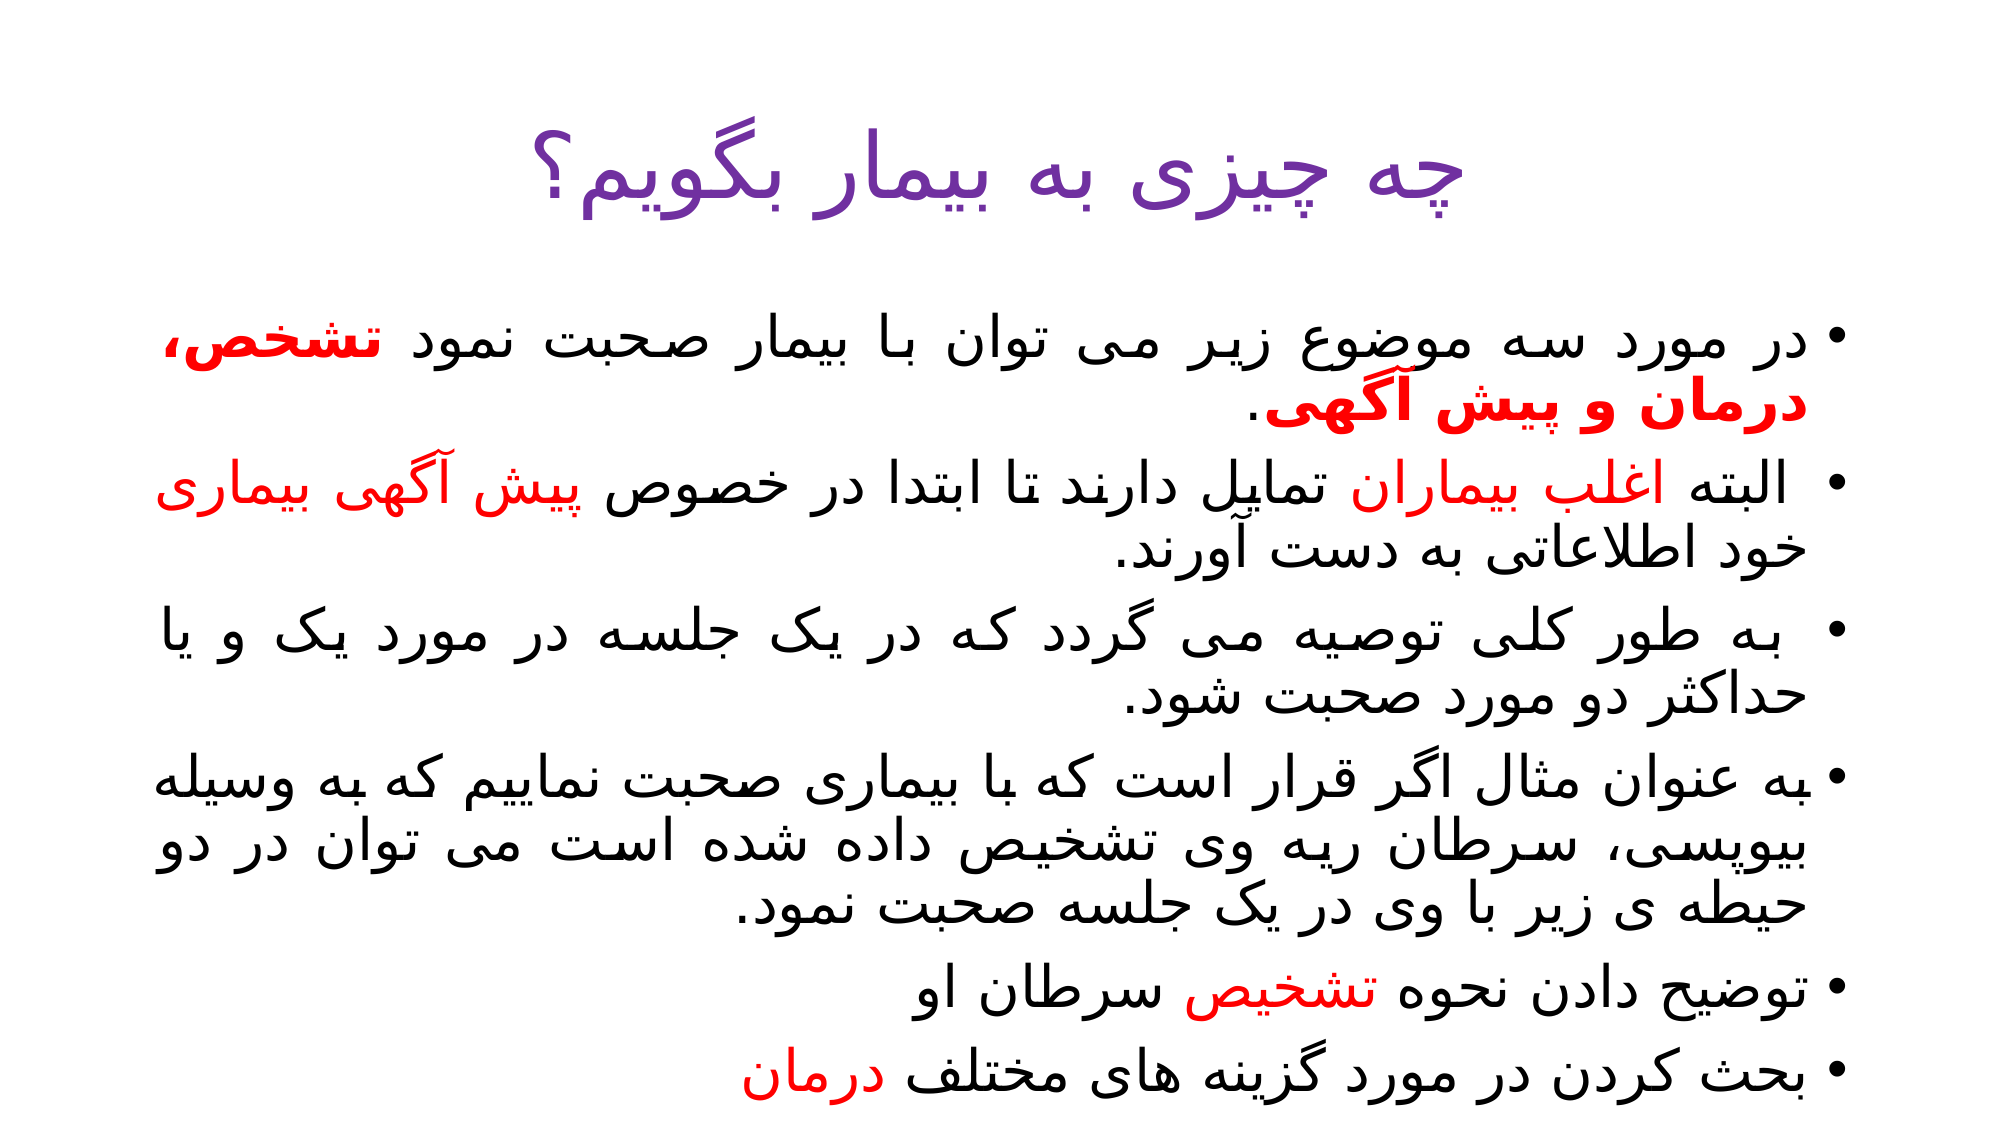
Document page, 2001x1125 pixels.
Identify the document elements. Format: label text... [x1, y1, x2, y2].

list در مورد سه موضوع زیر می توان با بیمار صحبت نمود تشخص، درمان و پیش آگهی. البته اغلب بیماران تمایل دارند تا ابتدا در خصوص پیش آگهی بیماری خود اطلاعاتی به دست آورند. به طور کلی توصیه می گردد که در یک جلسه در مورد یک و یا حداکثر دو مورد صحبت شود. به عنوان مثال اگر قرار است که با بیماری صحبت نماییم که به وسیله بیوپسی، سرطان ریه وی تشخیص داده شده است می توان در دو حیطه ی زیر با وی در یک جلسه صحبت نمود. توضیح دادن نحوه تشخیص سرطان او بحث کردن در مورد گزینه های مختلف درمان [137, 299, 1863, 1014]
title چه چیزی به بیمار بگویم؟ [137, 59, 1863, 278]
